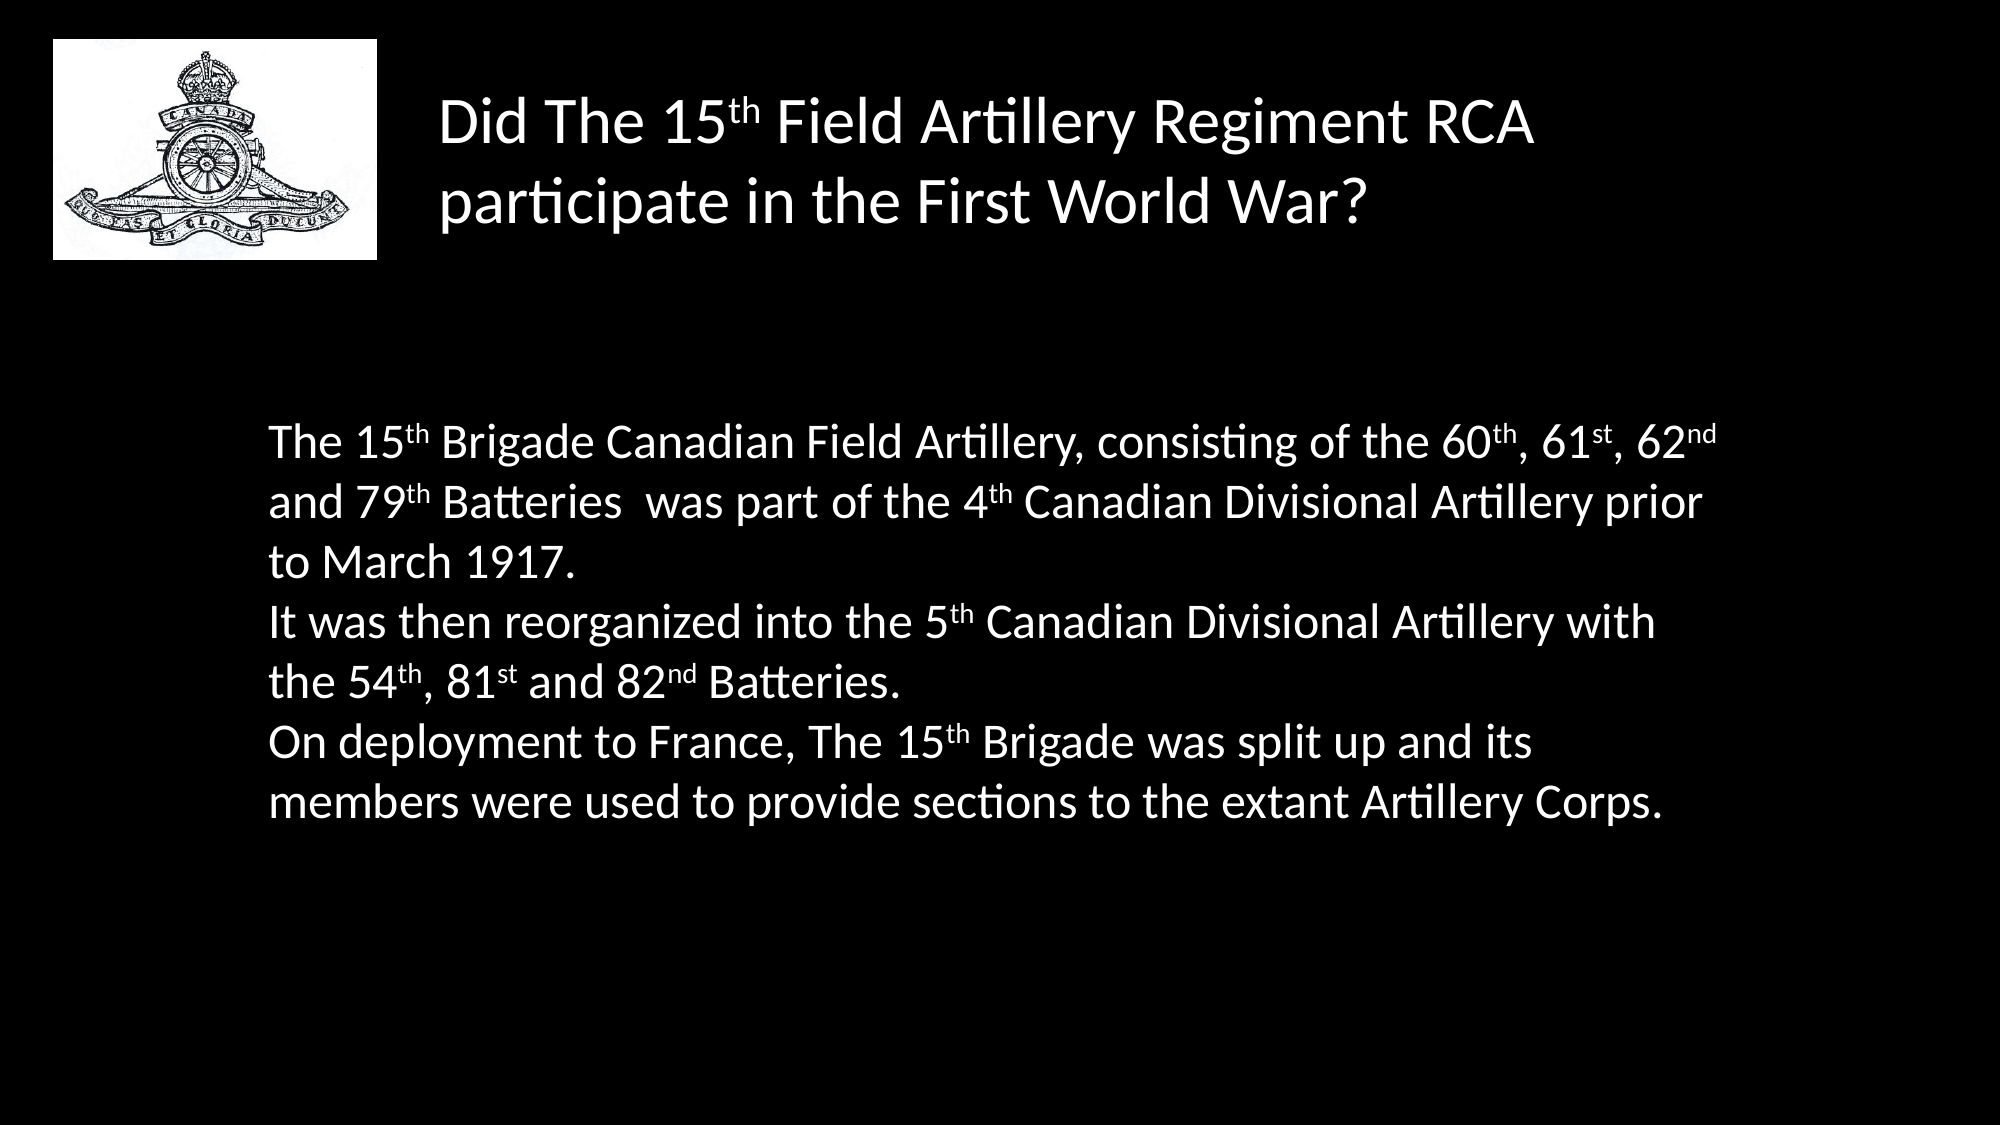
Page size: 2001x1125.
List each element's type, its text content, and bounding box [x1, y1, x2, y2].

picture [53, 39, 377, 260]
text_box The 15th Brigade Canadian Field Artillery, consisting of the 60th, 61st, 62nd and 79th Batteries was part of the 4th Canadian Divisional Artillery prior to March 1917. It was then reorganized into the 5th Canadian Divisional Artillery with the 54th, 81st and 82nd Batteries. On deployment to France, The 15th Brigade was split up and its members were used to provide sections to the extant Artillery Corps. [253, 401, 1747, 837]
text_box Did The 15th Field Artillery Regiment RCA participate in the First World War? [423, 69, 1577, 244]
